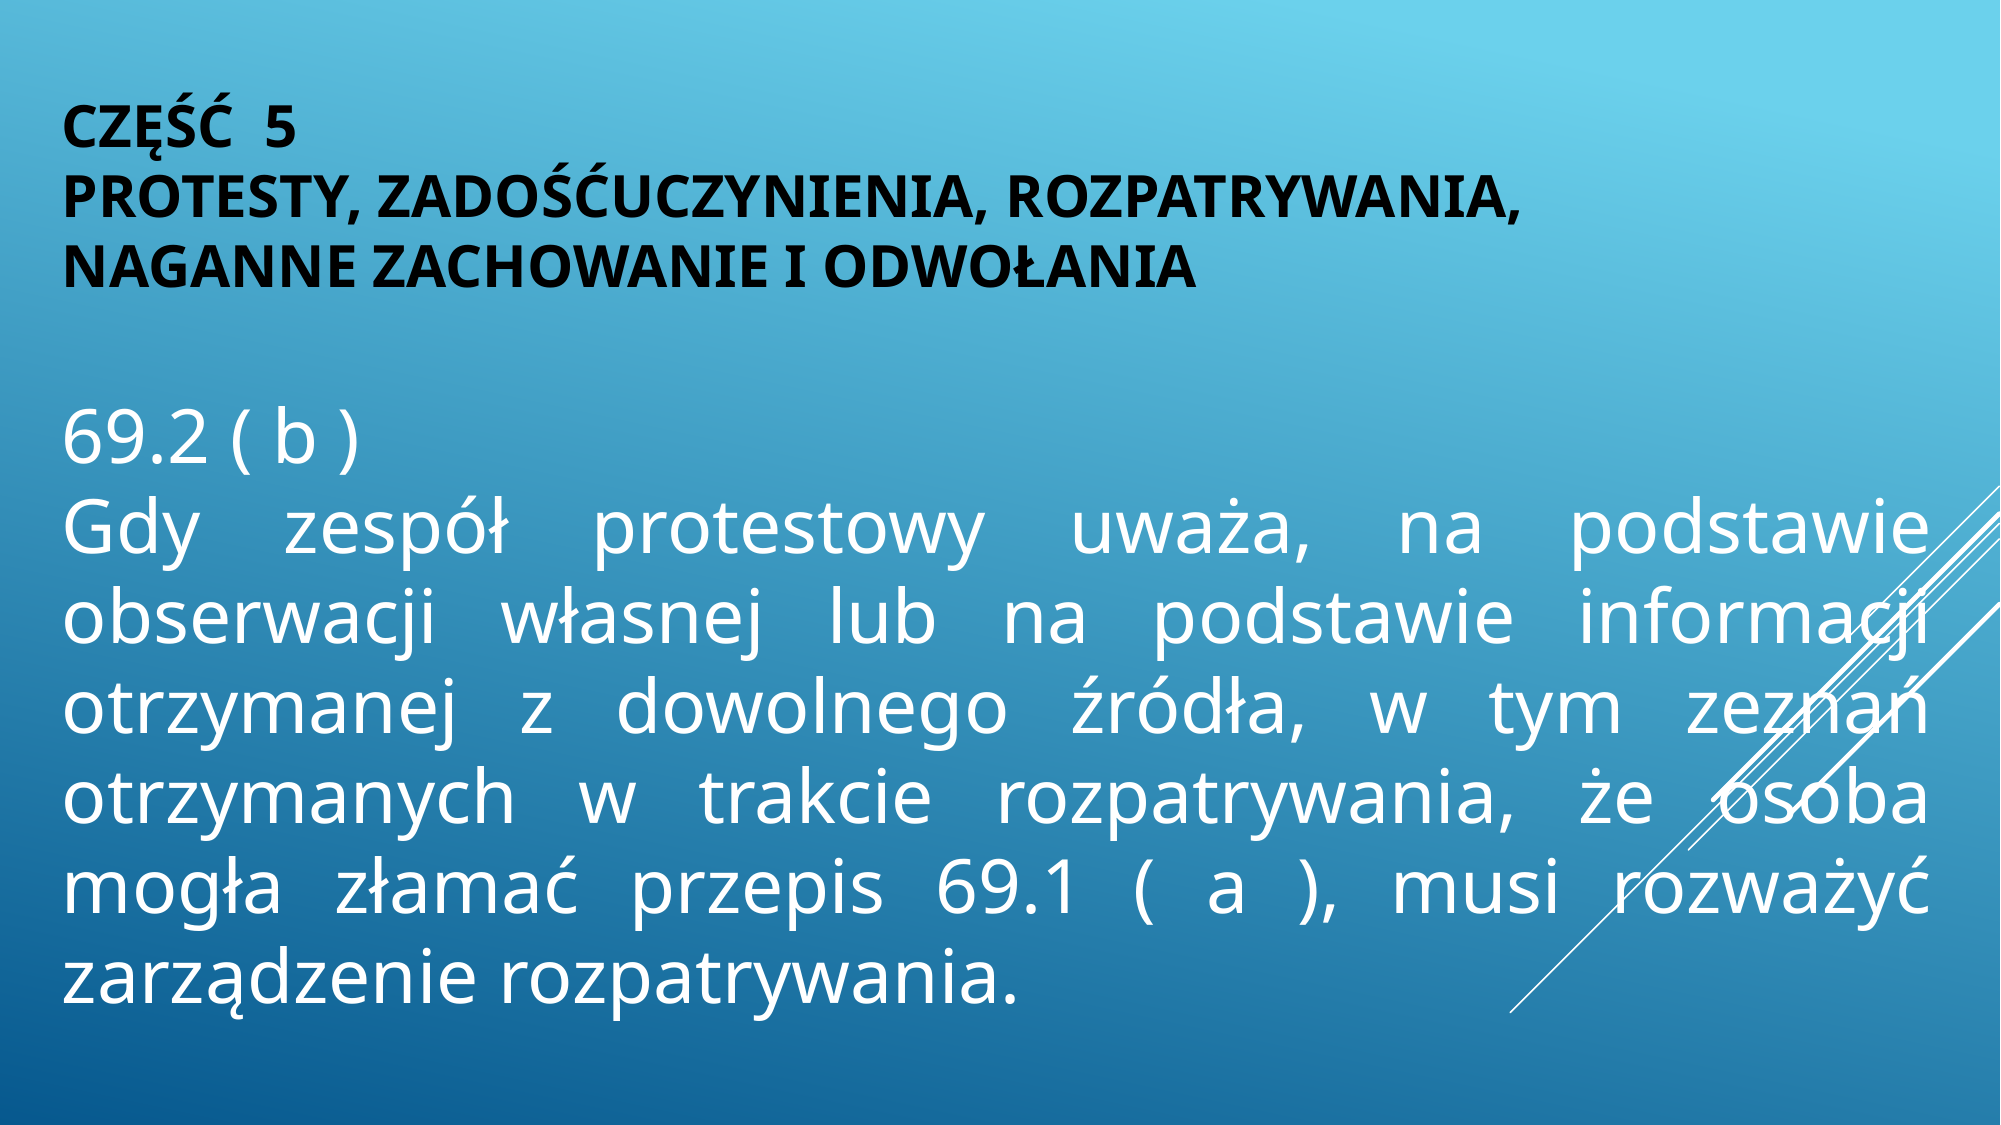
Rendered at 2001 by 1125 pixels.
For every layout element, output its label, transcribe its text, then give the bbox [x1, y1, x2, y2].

text_box CZĘŚĆ 5 PROTESTY, ZADOŚĆUCZYNIENIA, ROZPATRYWANIA, NAGANNE ZACHOWANIE I ODWOŁANIA 69.2 ( b ) Gdy zespół protestowy uważa, na podstawie obserwacji własnej lub na podstawie informacji otrzymanej z dowolnego źródła, w tym zeznań otrzymanych w trakcie rozpatrywania, że osoba mogła złamać przepis 69.1 ( a ), musi rozważyć zarządzenie rozpatrywania. [47, 81, 1948, 1027]
